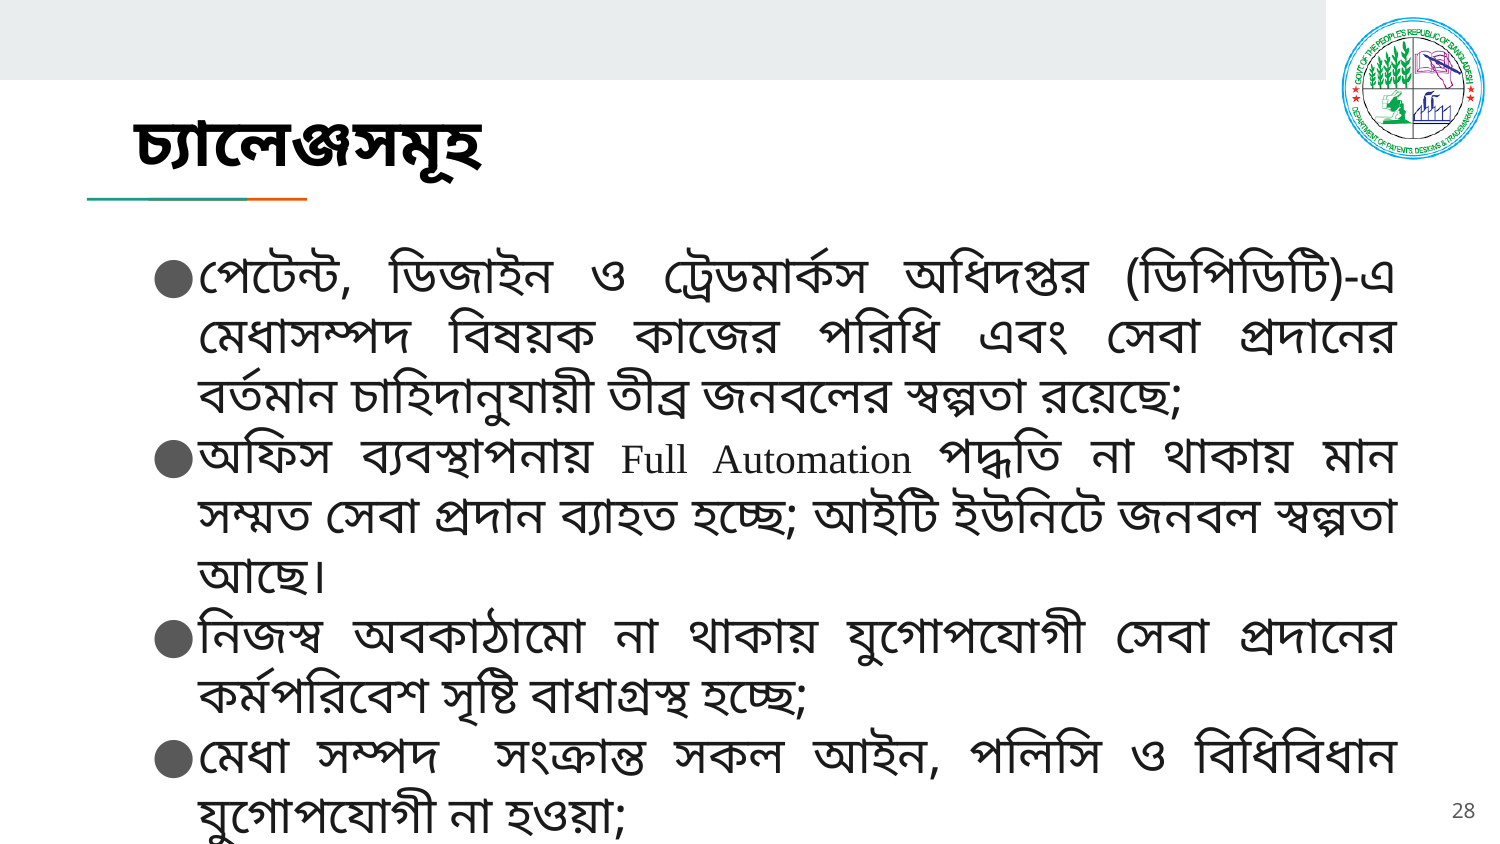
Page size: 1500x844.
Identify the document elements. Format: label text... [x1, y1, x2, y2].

picture [1325, 0, 1500, 182]
list পেটেন্ট, ডিজাইন ও ট্রেডমার্কস অধিদপ্তর (ডিপিডিটি)-এ মেধাসম্পদ বিষয়ক কাজের পরিধি এবং সেবা প্রদানের বর্তমান চাহিদানুযায়ী তীব্র জনবলের স্বল্পতা রয়েছে; অফিস ব্যবস্থাপনায় Full Automation পদ্ধতি না থাকায় মান সম্মত সেবা প্রদান ব্যাহত হচ্ছে; আইটি ইউনিটে জনবল স্বল্পতা আছে। নিজস্ব অবকাঠামো না থাকায় যুগোপযোগী সেবা প্রদানের কর্মপরিবেশ সৃষ্টি বাধাগ্রস্থ হচ্ছে; মেধা সম্পদ সংক্রান্ত সকল আইন, পলিসি ও বিধিবিধান যুগোপযোগী না হওয়া; মেধাসম্পদ বিষয়ক বিভিন্ন চুক্তি/প্রটোকলের সদস্য না হওয়া। [136, 228, 1413, 807]
title চ্যালেঞ্জসমূহ [119, 84, 1381, 194]
slide_number 28 [1400, 779, 1491, 844]
